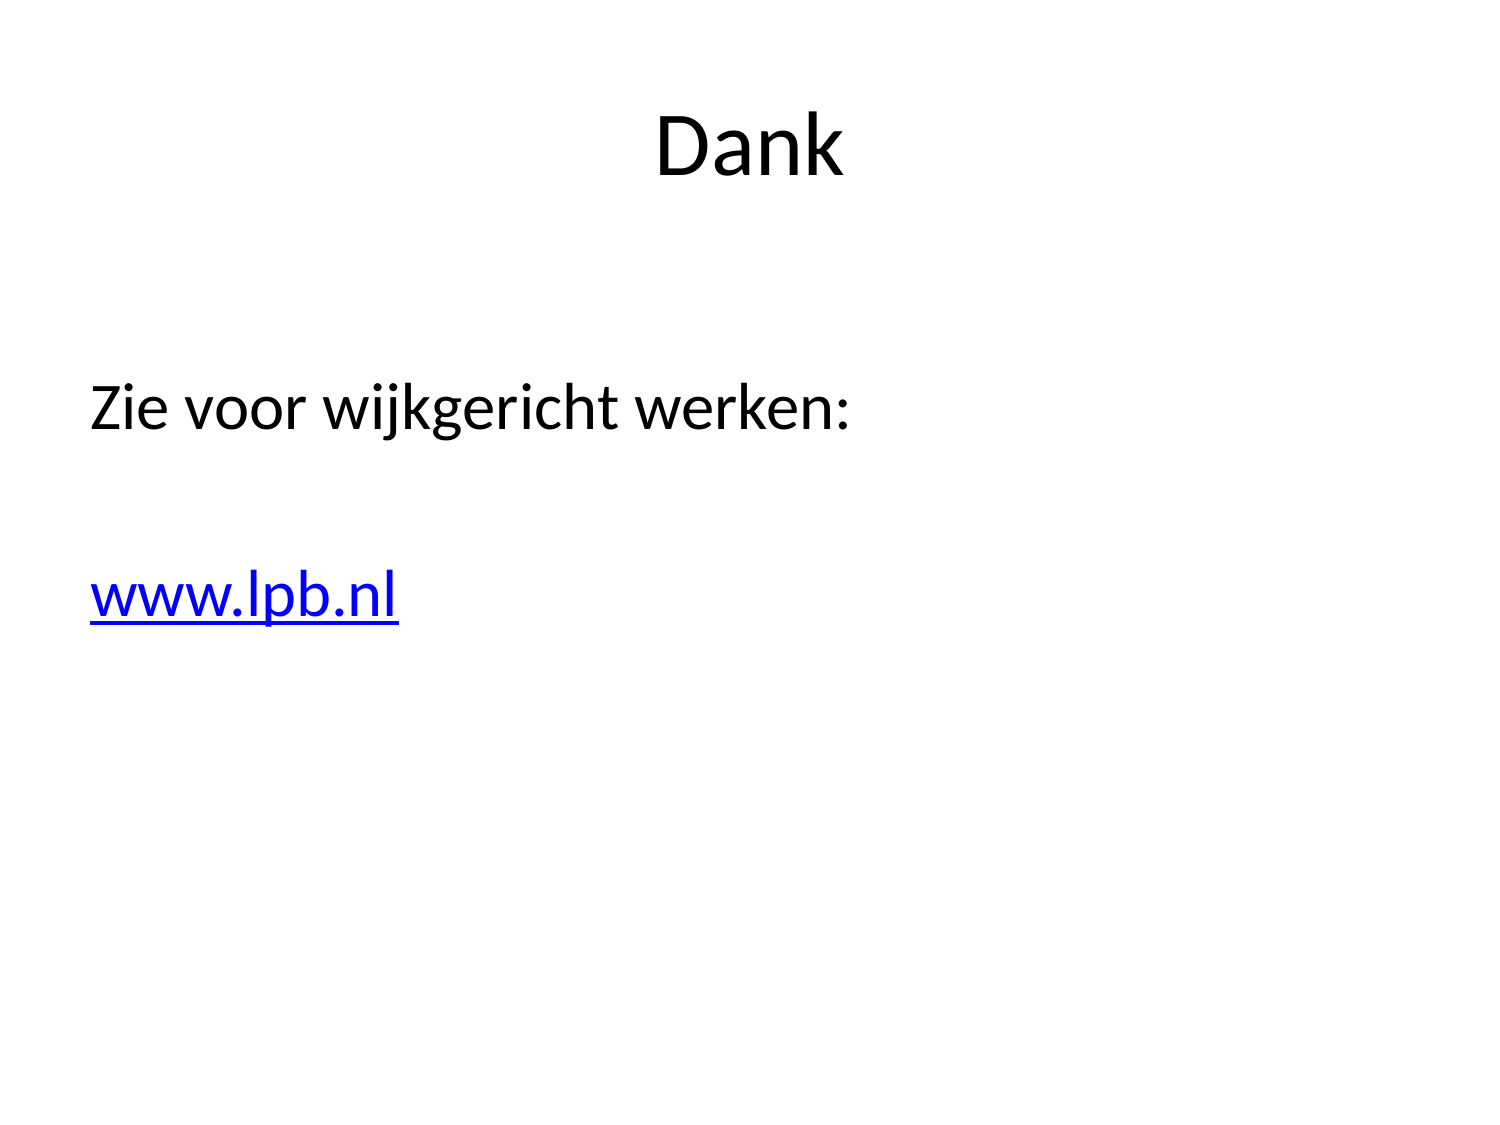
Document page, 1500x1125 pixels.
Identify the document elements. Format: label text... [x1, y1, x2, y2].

list Zie voor wijkgericht werken: www.lpb.nl [75, 262, 1425, 1005]
title Dank [75, 45, 1425, 233]
